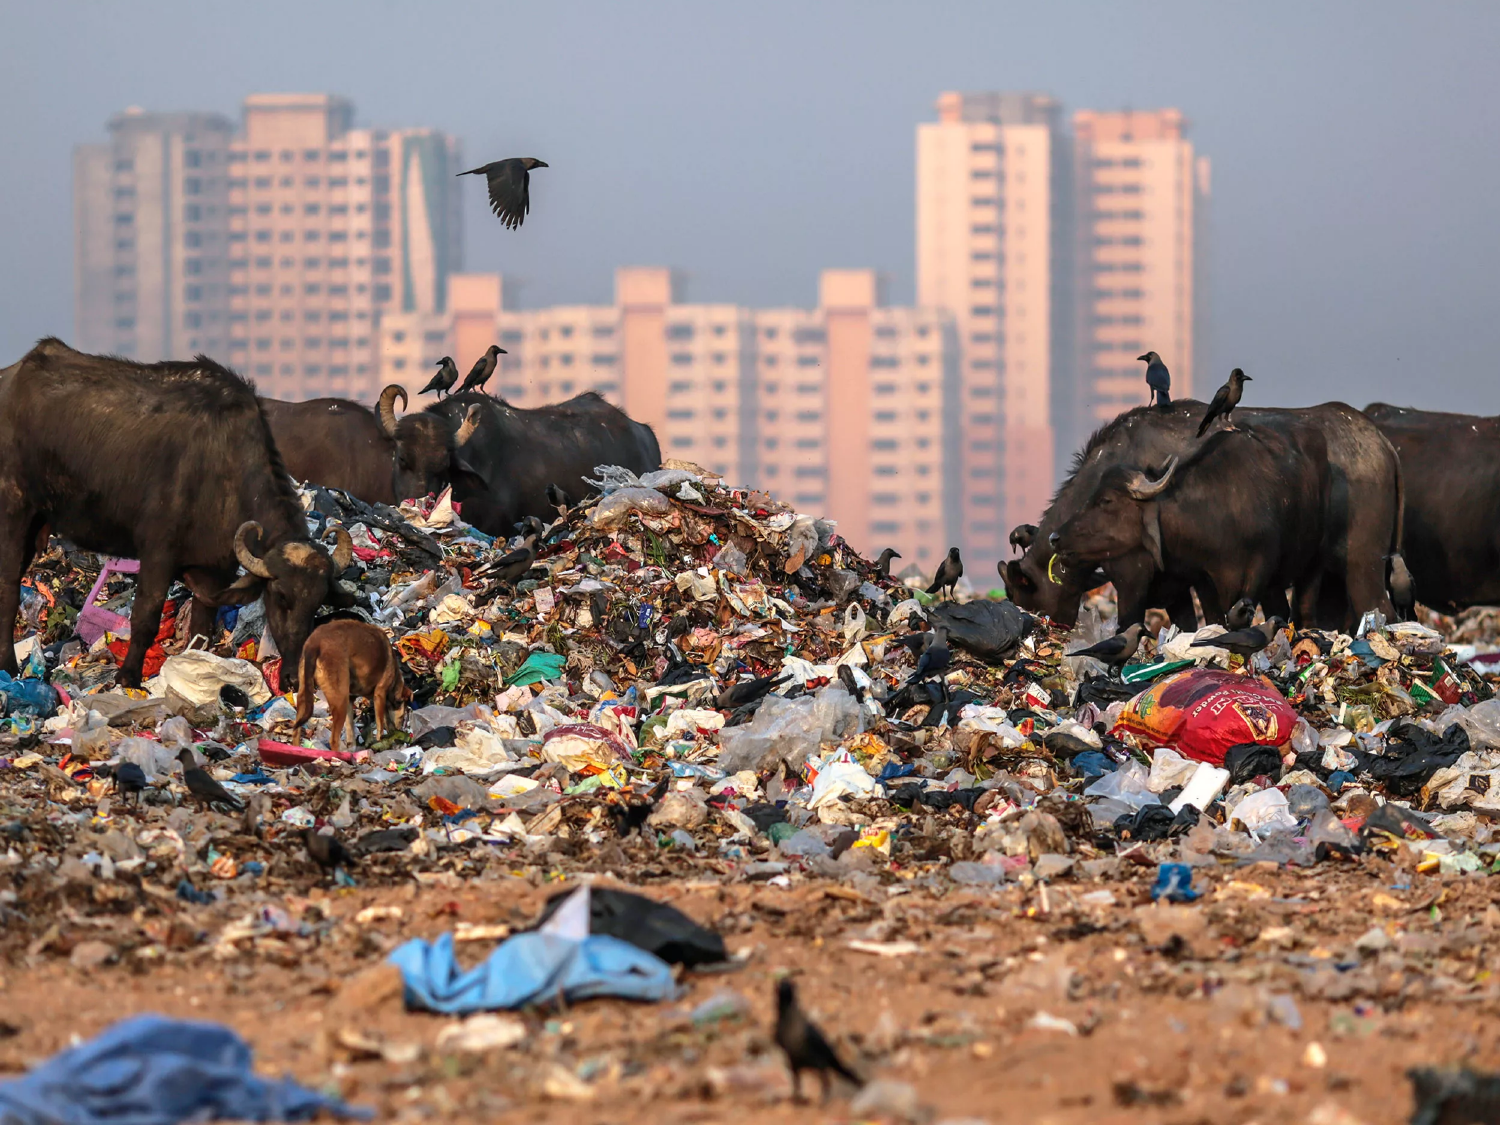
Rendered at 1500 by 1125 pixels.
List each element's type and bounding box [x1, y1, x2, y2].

list [0, 0, 1500, 1125]
